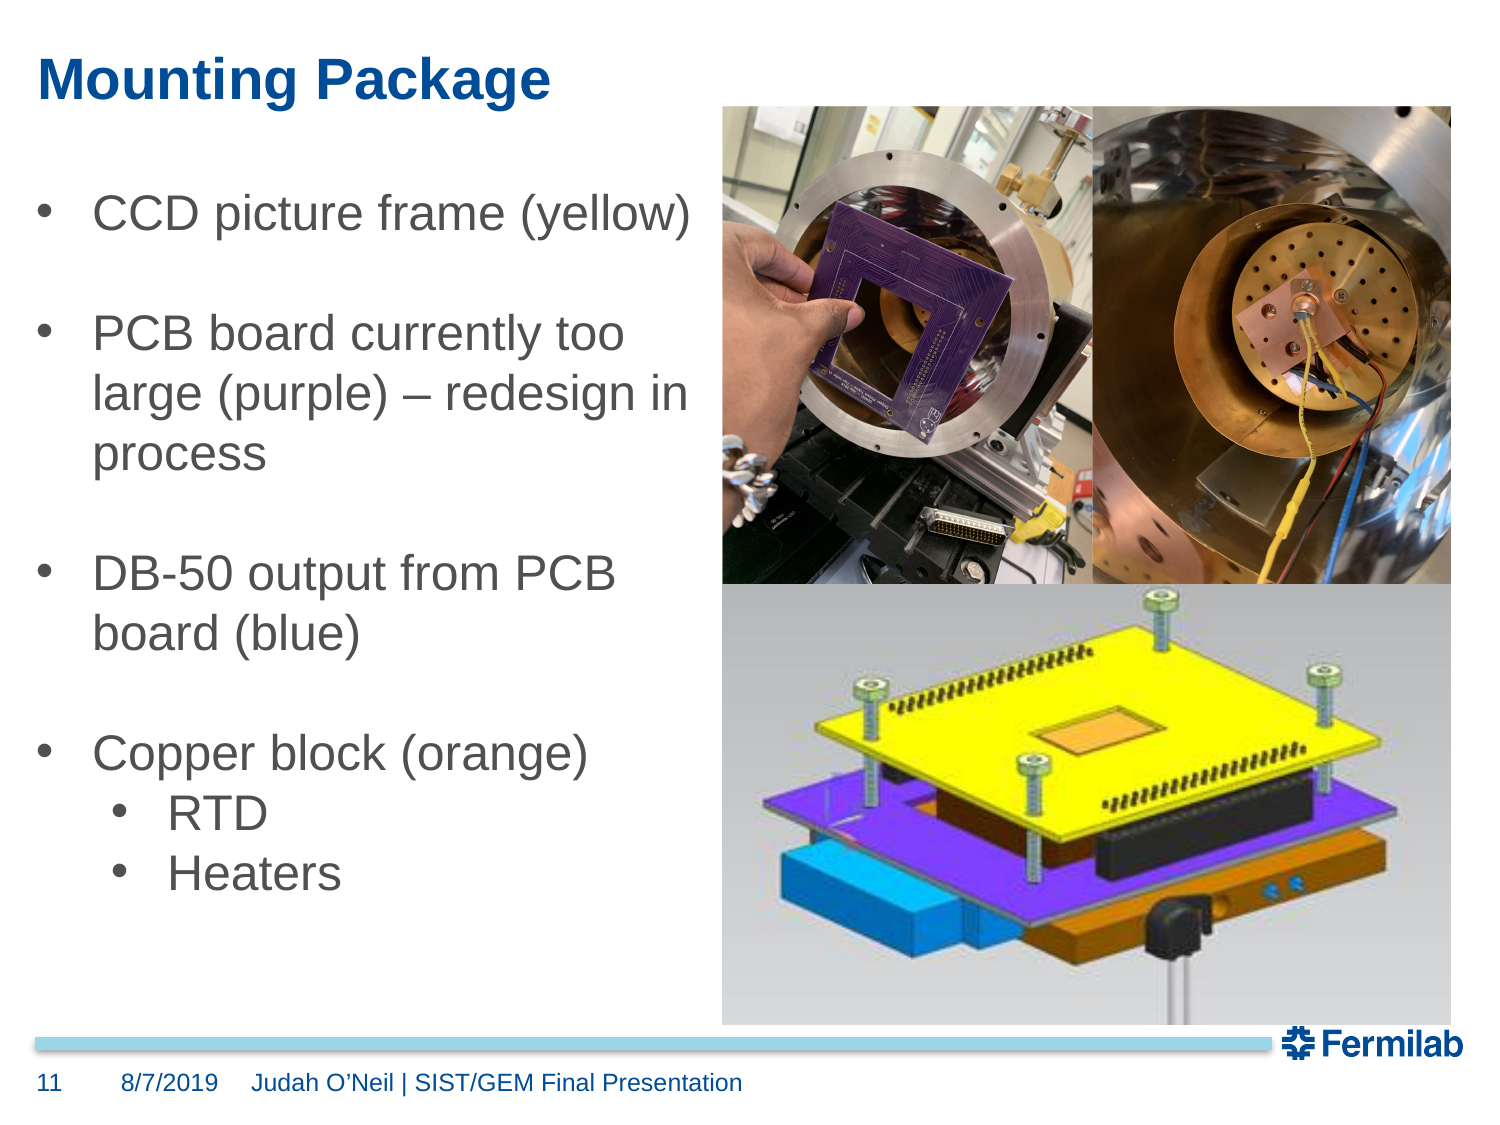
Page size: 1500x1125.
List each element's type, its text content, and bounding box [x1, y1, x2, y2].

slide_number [120, 1066, 232, 1107]
picture [668, 107, 1500, 1025]
picture [1282, 1026, 1463, 1060]
footer Judah O’Neil | SIST/GEM Final Presentation [251, 1066, 1279, 1107]
slide_number 11 [36, 1066, 105, 1106]
title Mounting Package [37, 41, 1463, 112]
text_box CCD picture frame (yellow) PCB board currently too large (purple) – redesign in process DB-50 output from PCB board (blue) Copper block (orange) RTD Heaters [21, 173, 711, 1028]
